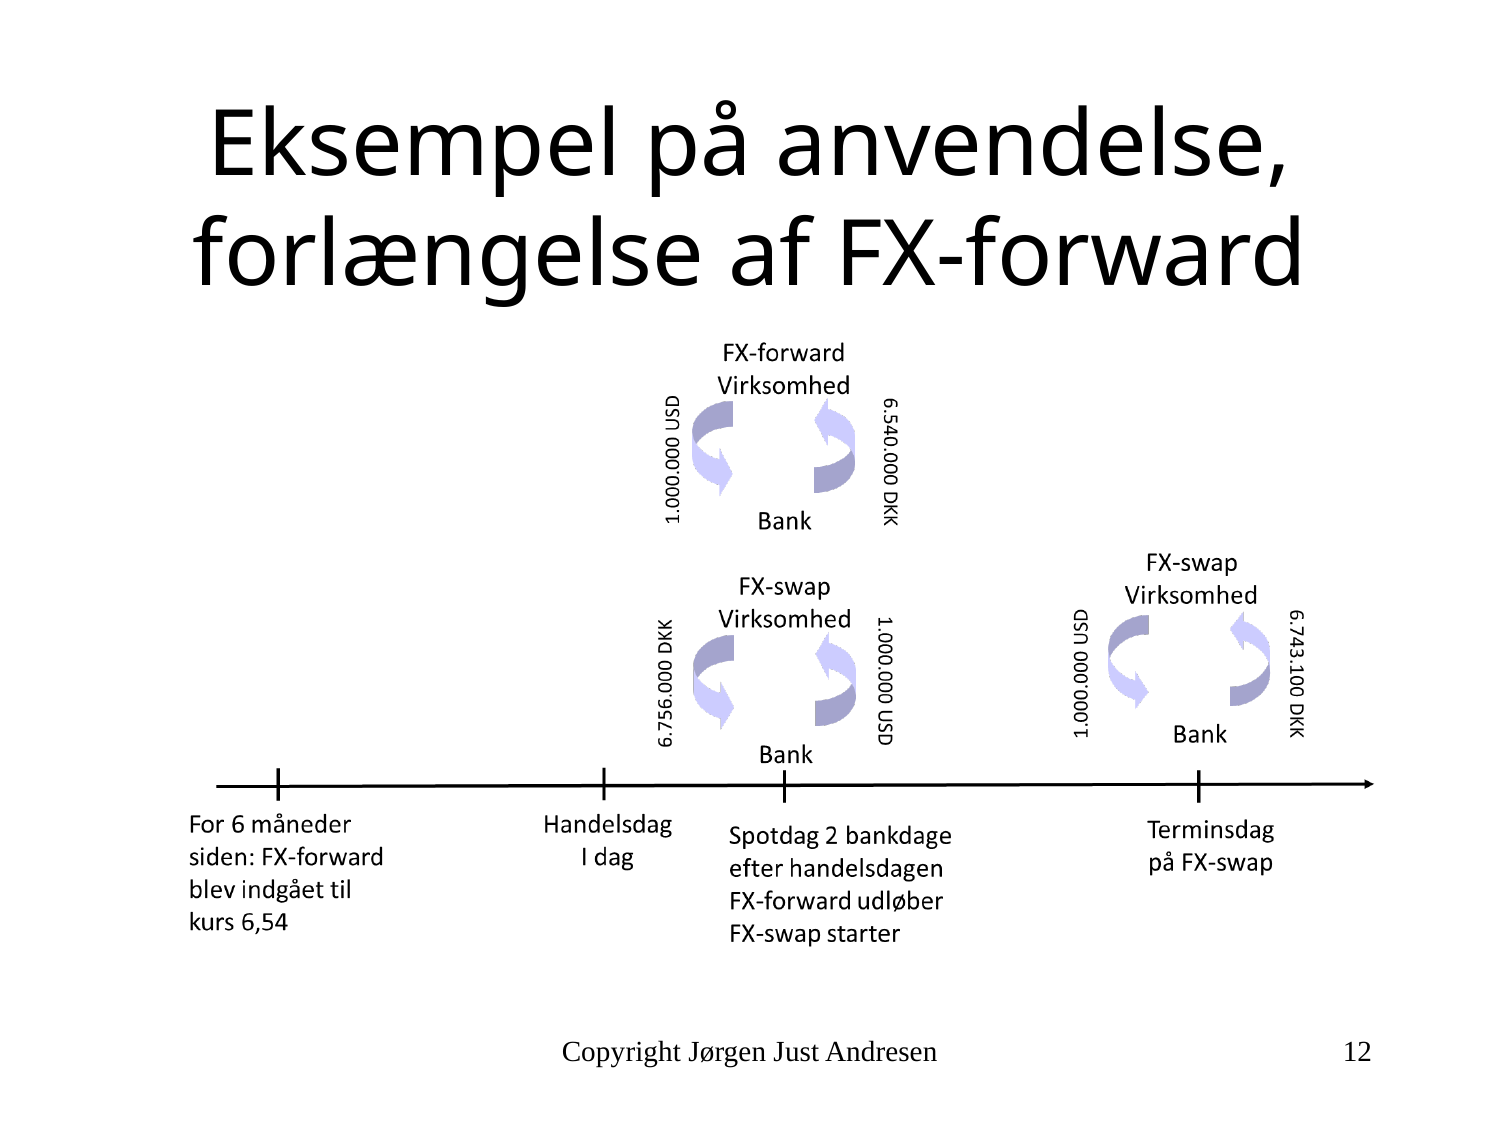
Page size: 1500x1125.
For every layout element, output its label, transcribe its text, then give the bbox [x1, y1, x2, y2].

title Eksempel på anvendelse, forlængelse af FX-forward [112, 99, 1388, 288]
slide_number 12 [1074, 1024, 1388, 1101]
picture [172, 327, 1384, 988]
footer Copyright Jørgen Just Andresen [512, 1024, 988, 1101]
